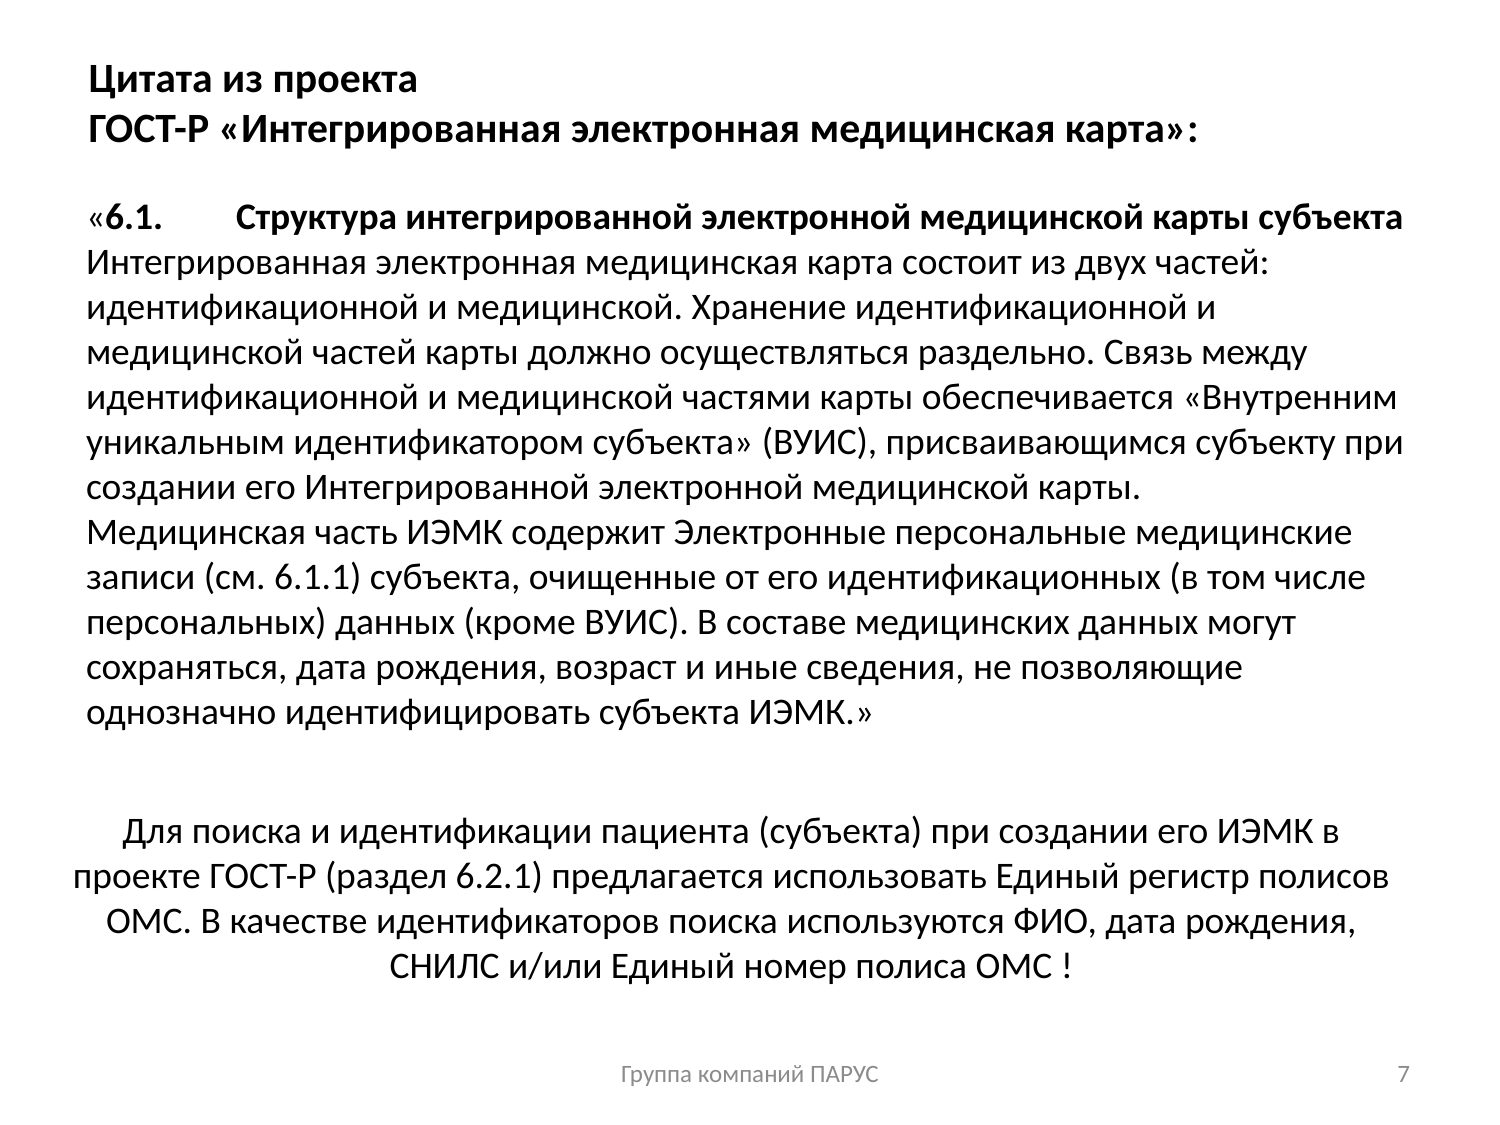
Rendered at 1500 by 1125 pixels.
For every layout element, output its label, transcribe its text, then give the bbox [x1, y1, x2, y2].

text_box «6.1. Структура интегрированной электронной медицинской карты субъекта Интегрированная электронная медицинская карта состоит из двух частей: идентификационной и медицинской. Хранение идентификационной и медицинской частей карты должно осуществляться раздельно. Связь между идентификационной и медицинской частями карты обеспечивается «Внутренним уникальным идентификатором субъекта» (ВУИС), присваивающимся субъекту при создании его Интегрированной электронной медицинской карты. Медицинская часть ИЭМК содержит Электронные персональные медицинские записи (см. 6.1.1) субъекта, очищенные от его идентификационных (в том числе персональных) данных (кроме ВУИС). В составе медицинских данных могут сохраняться, дата рождения, возраст и иные сведения, не позволяющие однозначно идентифицировать субъекта ИЭМК.» [71, 184, 1442, 740]
slide_number 7 [1074, 1042, 1425, 1103]
text_box Цитата из проекта ГОСТ-Р «Интегрированная электронная медицинская карта»: [73, 43, 1215, 159]
text_box Для поиска и идентификации пациента (субъекта) при создании его ИЭМК в проекте ГОСТ-Р (раздел 6.2.1) предлагается использовать Единый регистр полисов ОМС. В качестве идентификаторов поиска используются ФИО, дата рождения, СНИЛС и/или Единый номер полиса ОМС ! [46, 798, 1417, 994]
footer Группа компаний ПАРУС [512, 1042, 988, 1103]
